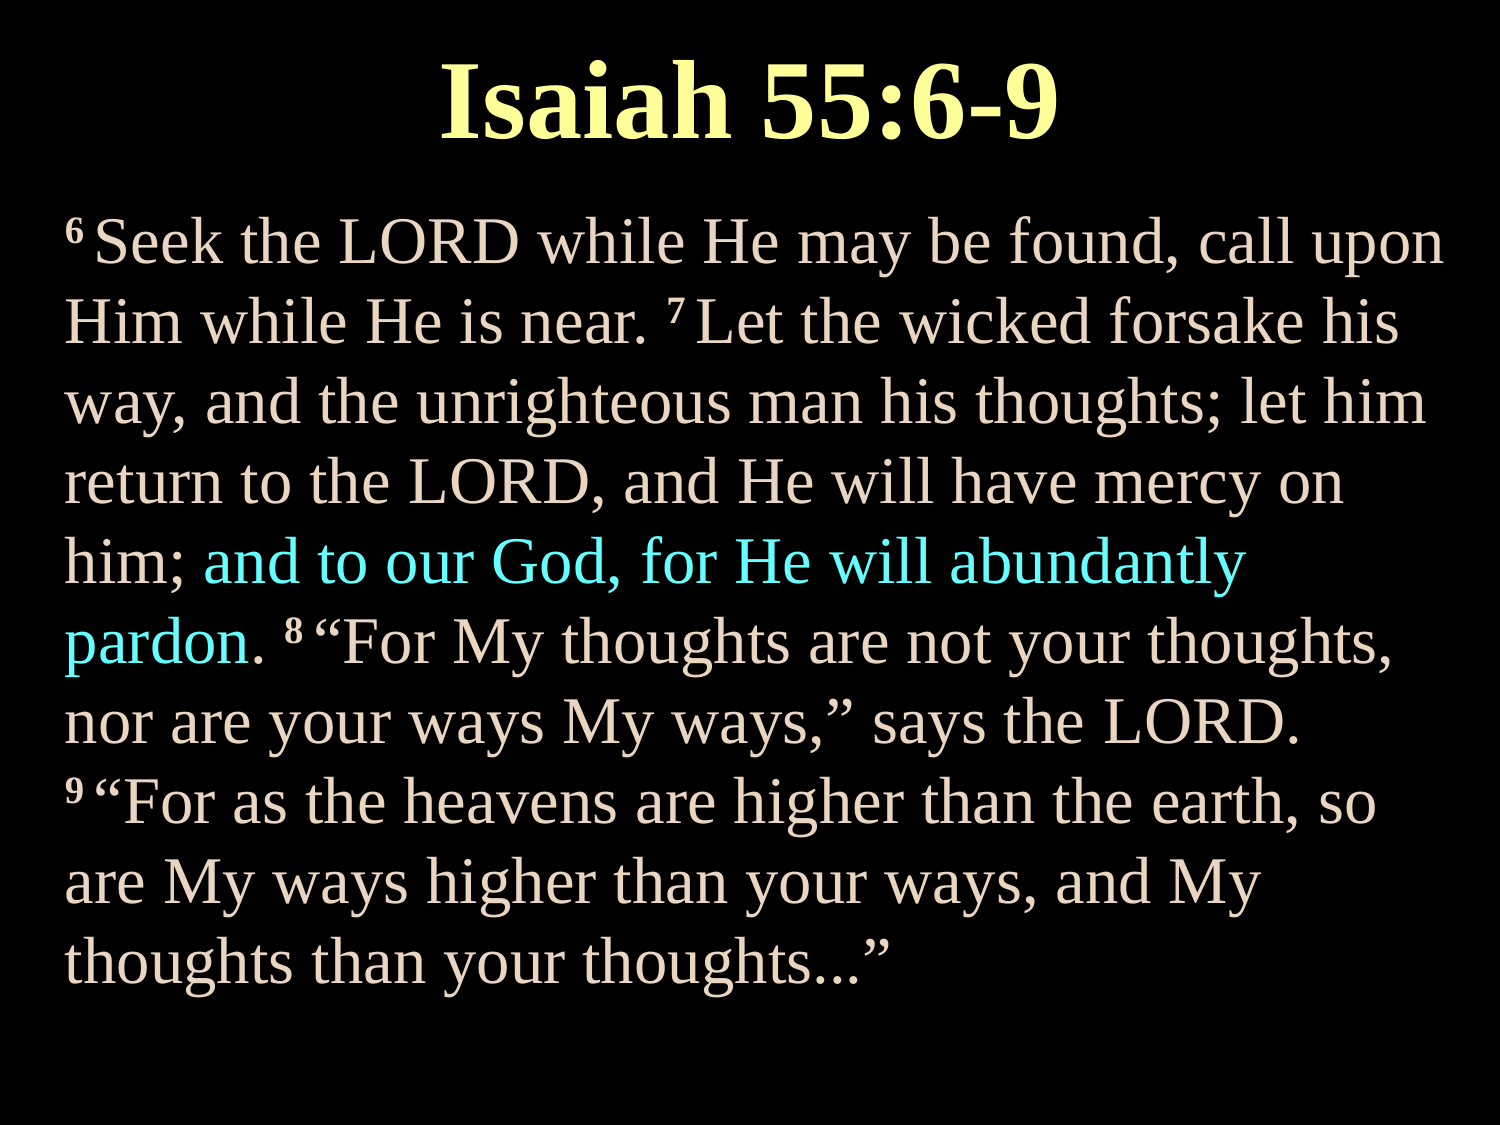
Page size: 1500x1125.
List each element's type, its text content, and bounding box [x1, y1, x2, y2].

text_box 6 Seek the Lord while He may be found, call upon Him while He is near. 7 Let the wicked forsake his way, and the unrighteous man his thoughts; let him return to the Lord, and He will have mercy on him; and to our God, for He will abundantly pardon. 8 “For My thoughts are not your thoughts, nor are your ways My ways,” says the Lord. 9 “For as the heavens are higher than the earth, so are My ways higher than your ways, and My thoughts than your thoughts...” [49, 189, 1475, 1004]
title Isaiah 55:6-9 [0, 0, 1500, 188]
